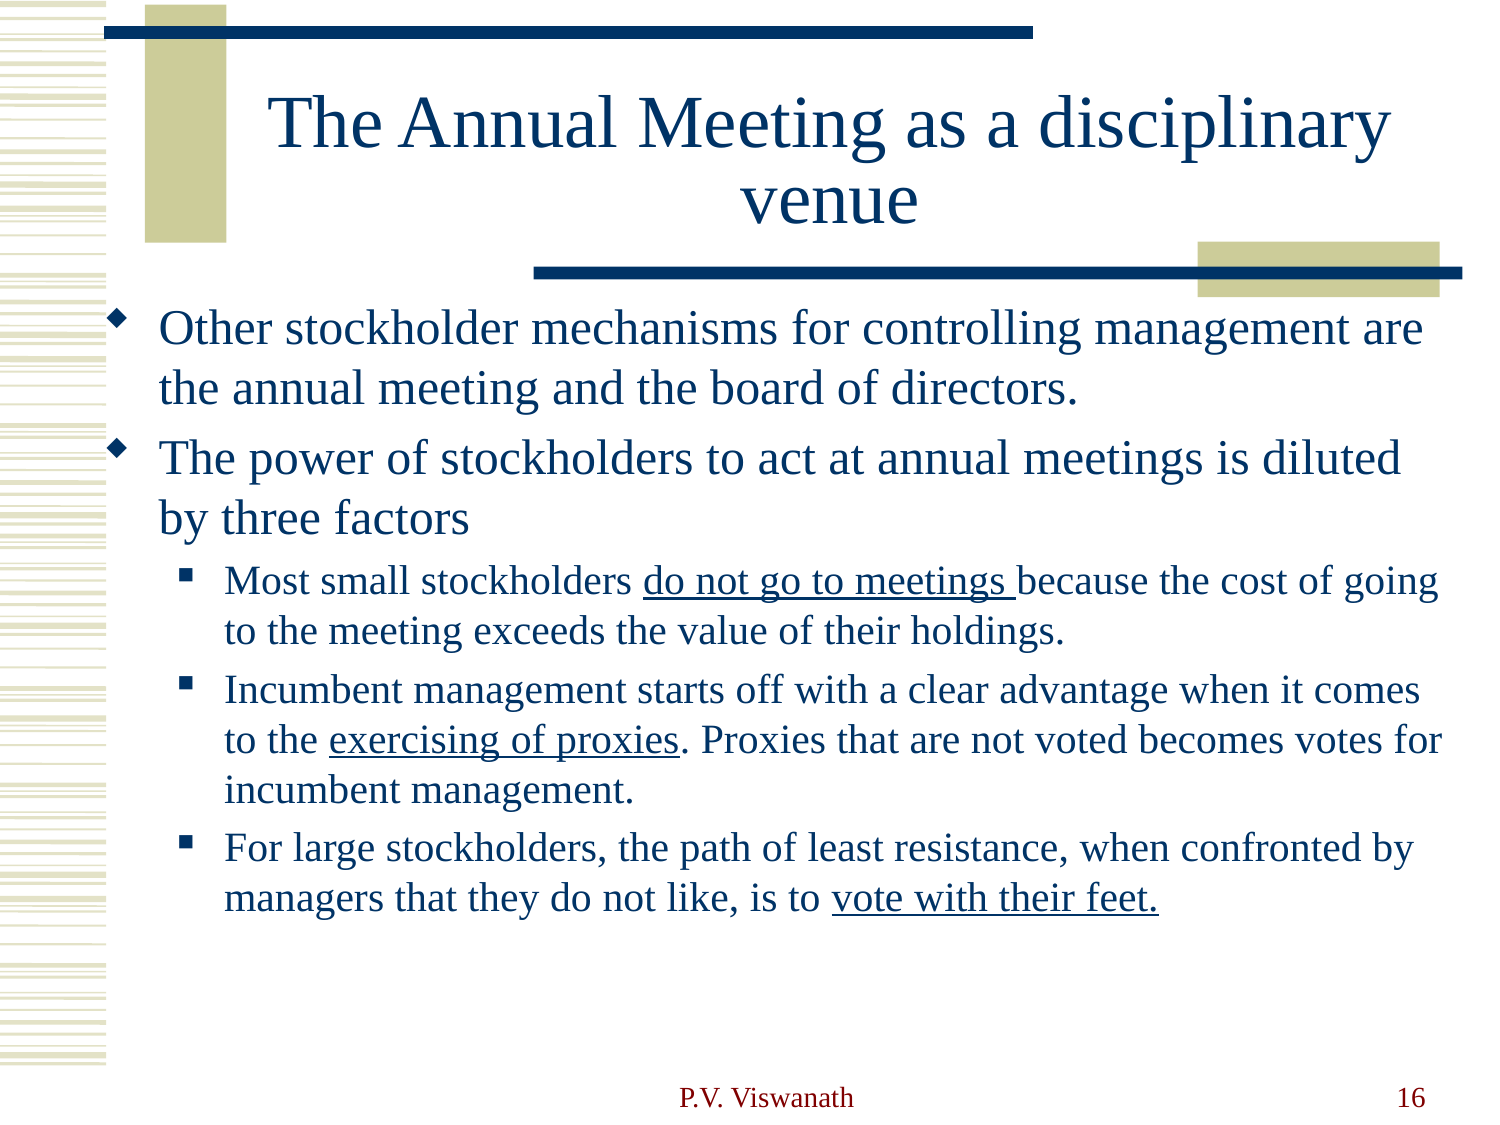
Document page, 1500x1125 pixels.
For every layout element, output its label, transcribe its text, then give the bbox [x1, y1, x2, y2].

footer P.V. Viswanath [513, 1045, 1021, 1122]
list Other stockholder mechanisms for controlling management are the annual meeting and the board of directors. The power of stockholders to act at annual meetings is diluted by three factors Most small stockholders do not go to meetings because the cost of going to the meeting exceeds the value of their holdings. Incumbent management starts off with a clear advantage when it comes to the exercising of proxies. Proxies that are not voted becomes votes for incumbent management. For large stockholders, the path of least resistance, when confronted by managers that they do not like, is to vote with their feet. [87, 287, 1463, 925]
title The Annual Meeting as a disciplinary venue [224, 99, 1436, 226]
slide_number 16 [1080, 1045, 1442, 1122]
